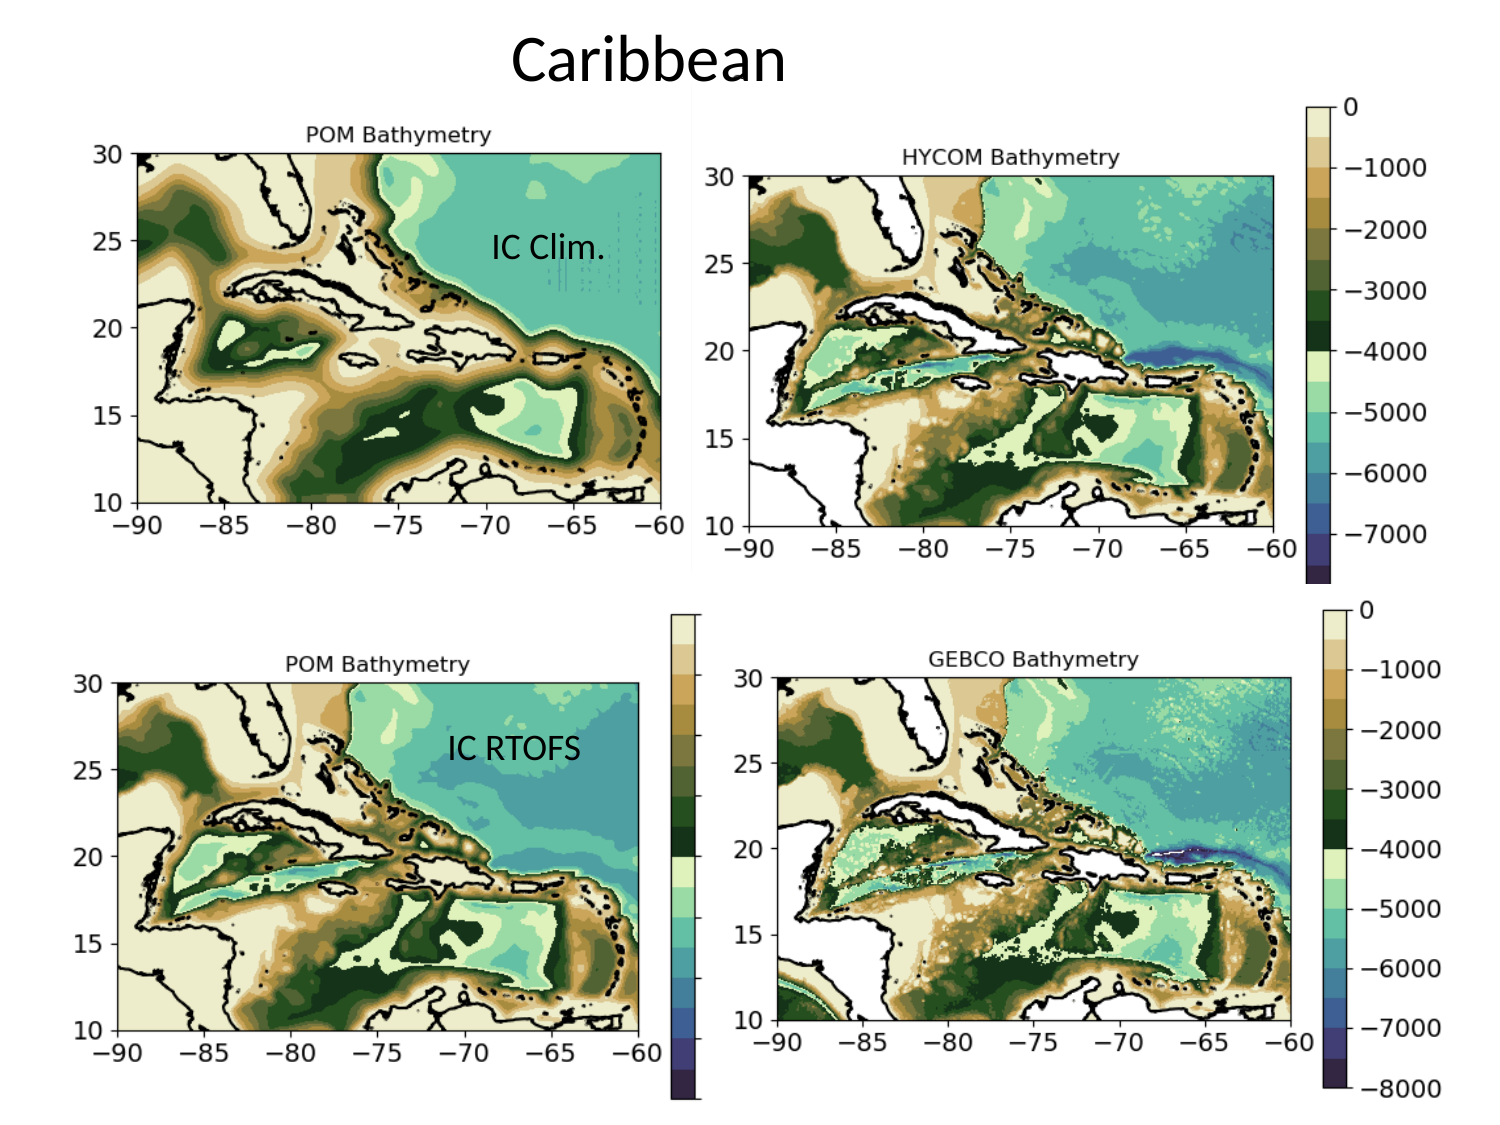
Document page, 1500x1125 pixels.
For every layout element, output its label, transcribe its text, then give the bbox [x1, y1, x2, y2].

picture [49, 62, 1456, 1125]
text_box Caribbean [496, 7, 803, 62]
